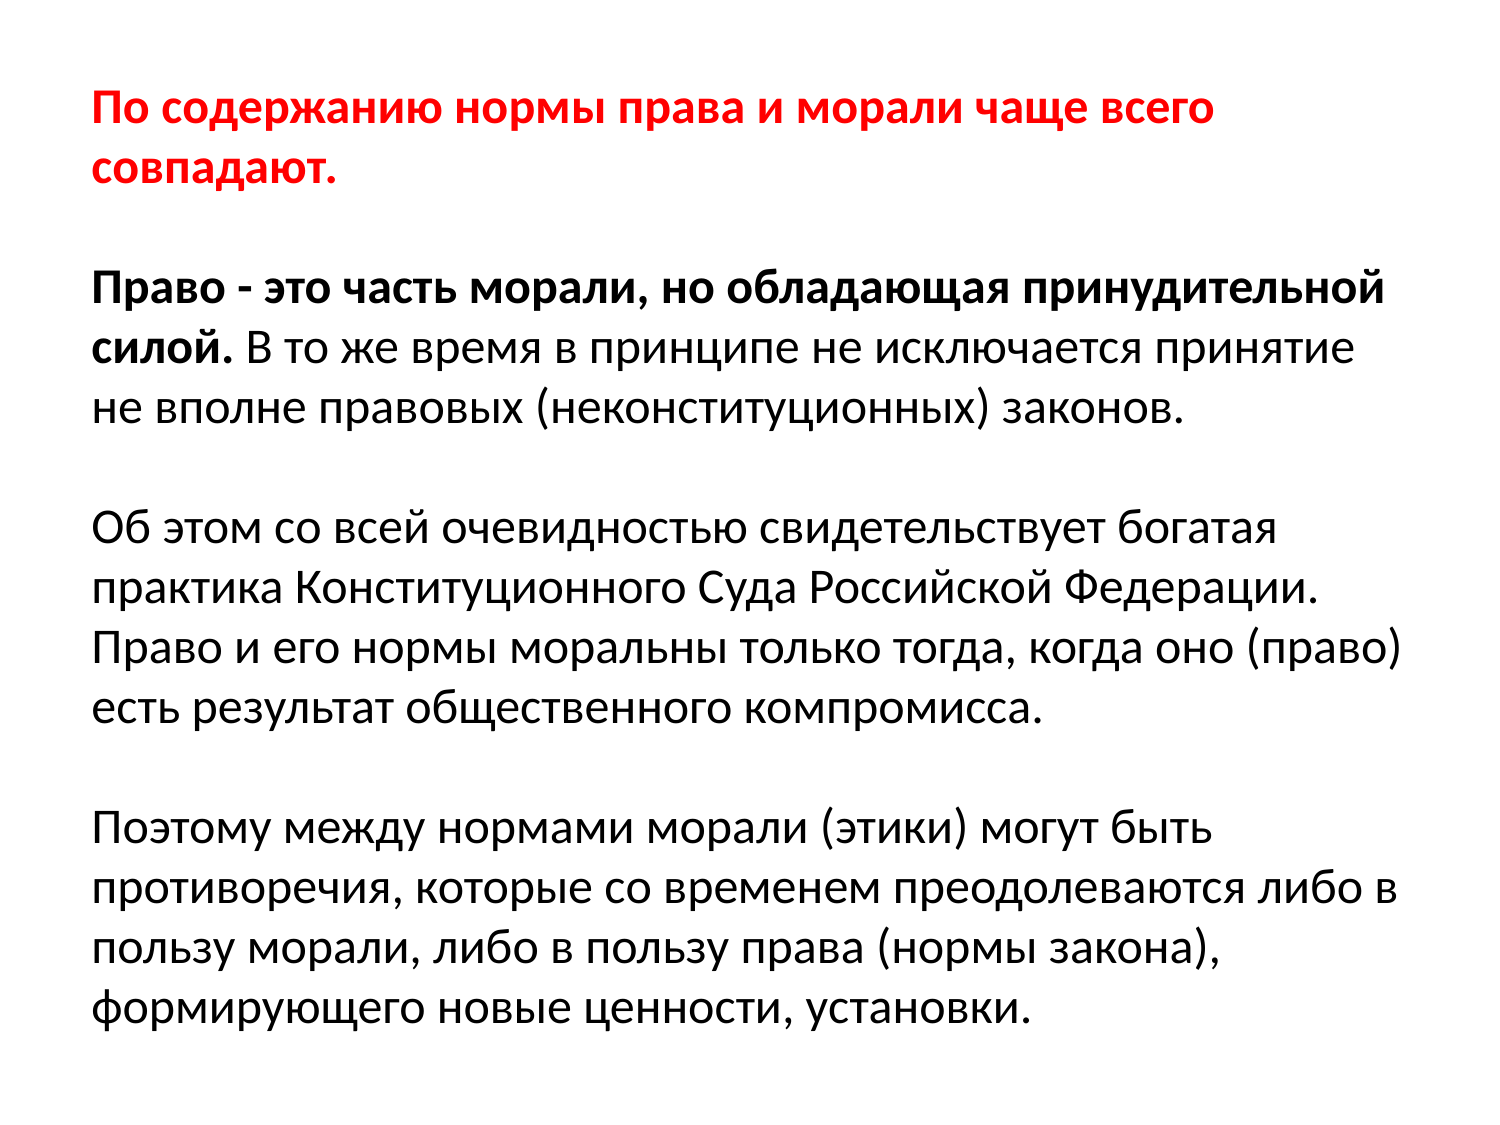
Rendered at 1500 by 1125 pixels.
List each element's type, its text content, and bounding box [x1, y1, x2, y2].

text_box По содержанию нормы права и морали чаще всего совпадают. Право - это часть морали, но обладающая принудительной силой. В то же время в принципе не исключается принятие не вполне правовых (неконституционных) законов. Об этом со всей очевидностью свидетельствует богатая практика Конституционного Суда Российской Федерации. Право и его нормы моральны только тогда, когда оно (право) есть результат общественного компромисса. Поэтому между нормами морали (этики) могут быть противоречия, которые со временем преодолеваются либо в пользу морали, либо в пользу права (нормы закона), формирующего новые ценности, установки. [76, 66, 1424, 1042]
